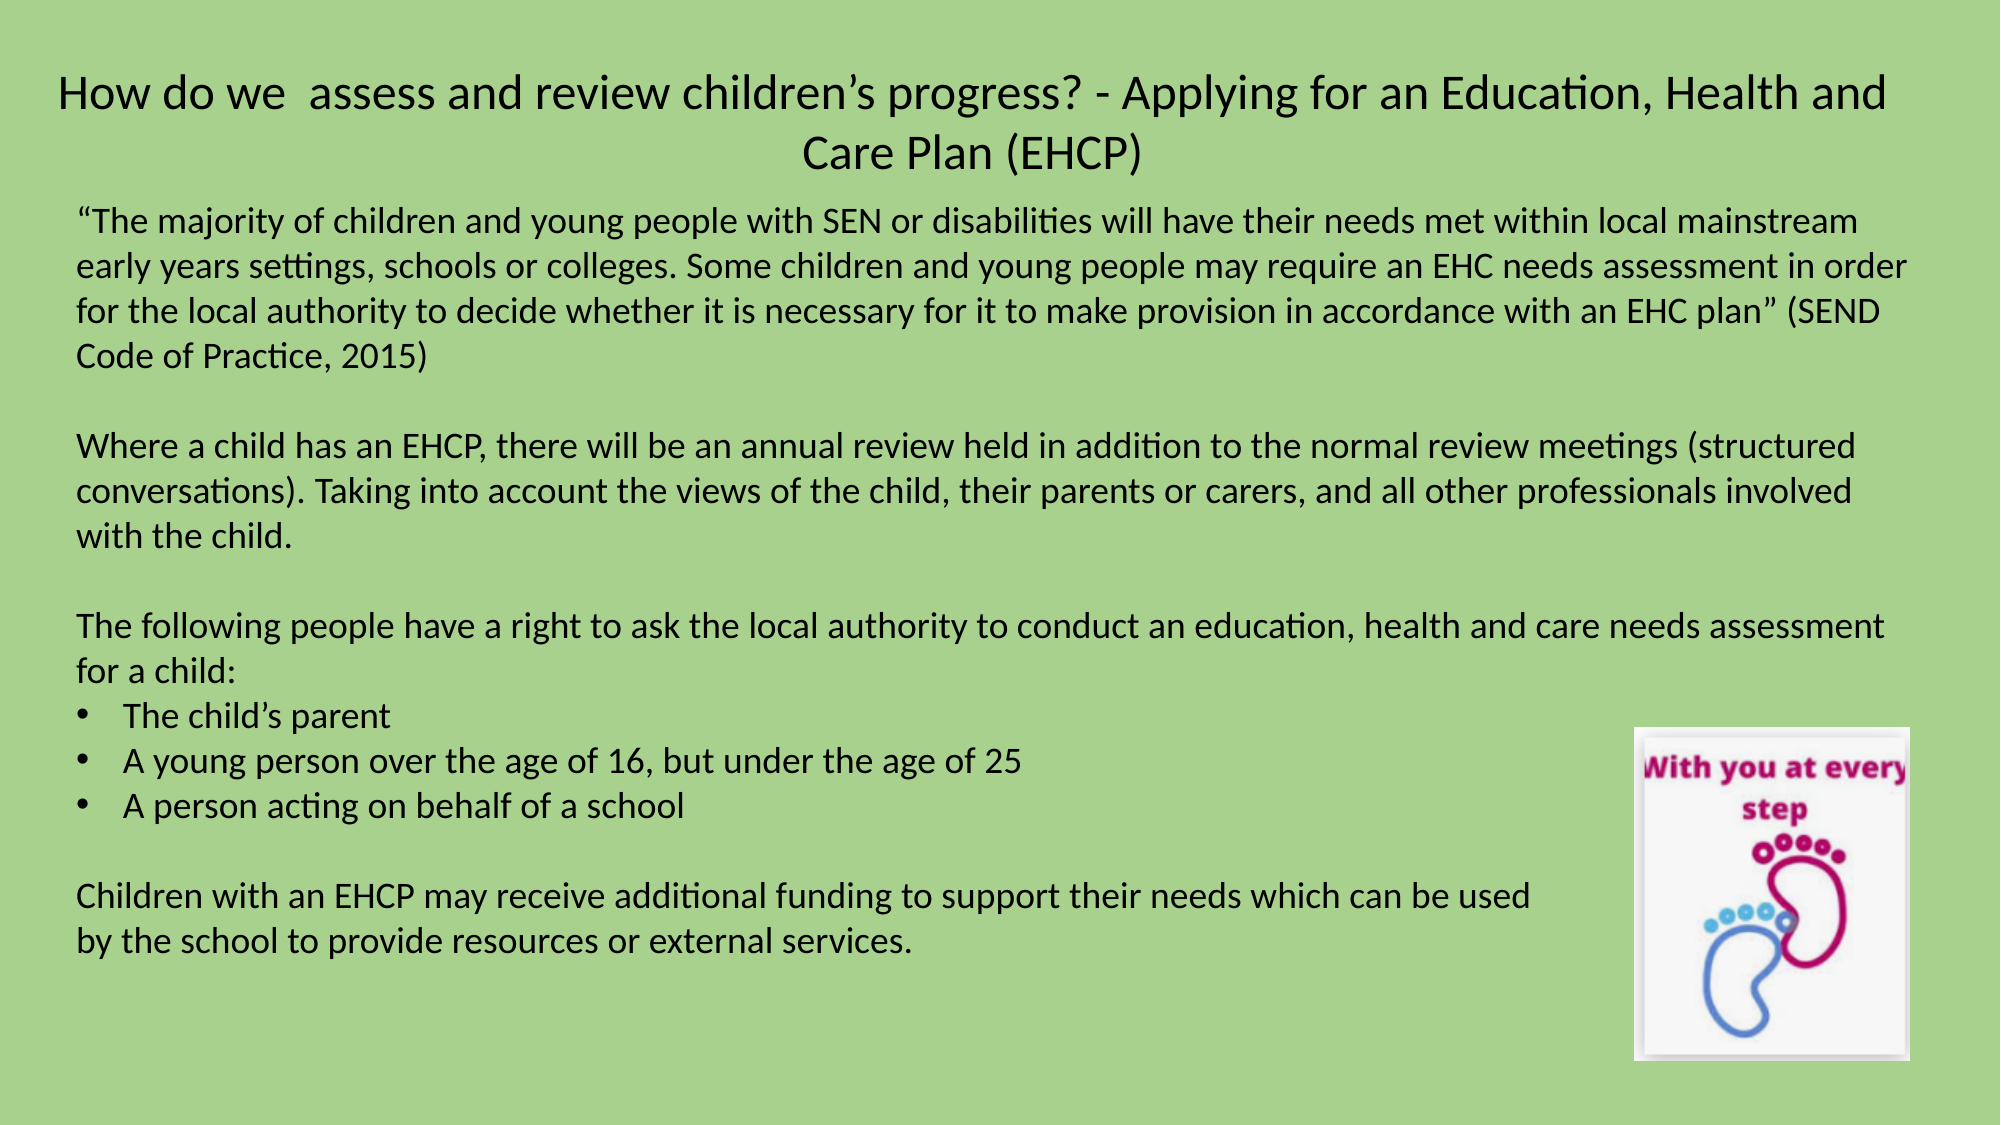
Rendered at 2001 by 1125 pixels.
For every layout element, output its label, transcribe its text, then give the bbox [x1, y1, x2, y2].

text_box How do we assess and review children’s progress? - Applying for an Education, Health and Care Plan (EHCP) [21, 52, 1925, 188]
picture [1634, 727, 1910, 1061]
text_box “The majority of children and young people with SEN or disabilities will have their needs met within local mainstream early years settings, schools or colleges. Some children and young people may require an EHC needs assessment in order for the local authority to decide whether it is necessary for it to make provision in accordance with an EHC plan” (SEND Code of Practice, 2015) Where a child has an EHCP, there will be an annual review held in addition to the normal review meetings (structured conversations). Taking into account the views of the child, their parents or carers, and all other professionals involved with the child. The following people have a right to ask the local authority to conduct an education, health and care needs assessment for a child: The child’s parent A young person over the age of 16, but under the age of 25 A person acting on behalf of a school Children with an EHCP may receive additional funding to support their needs which can be used by the school to provide resources or external services. [61, 188, 1925, 969]
